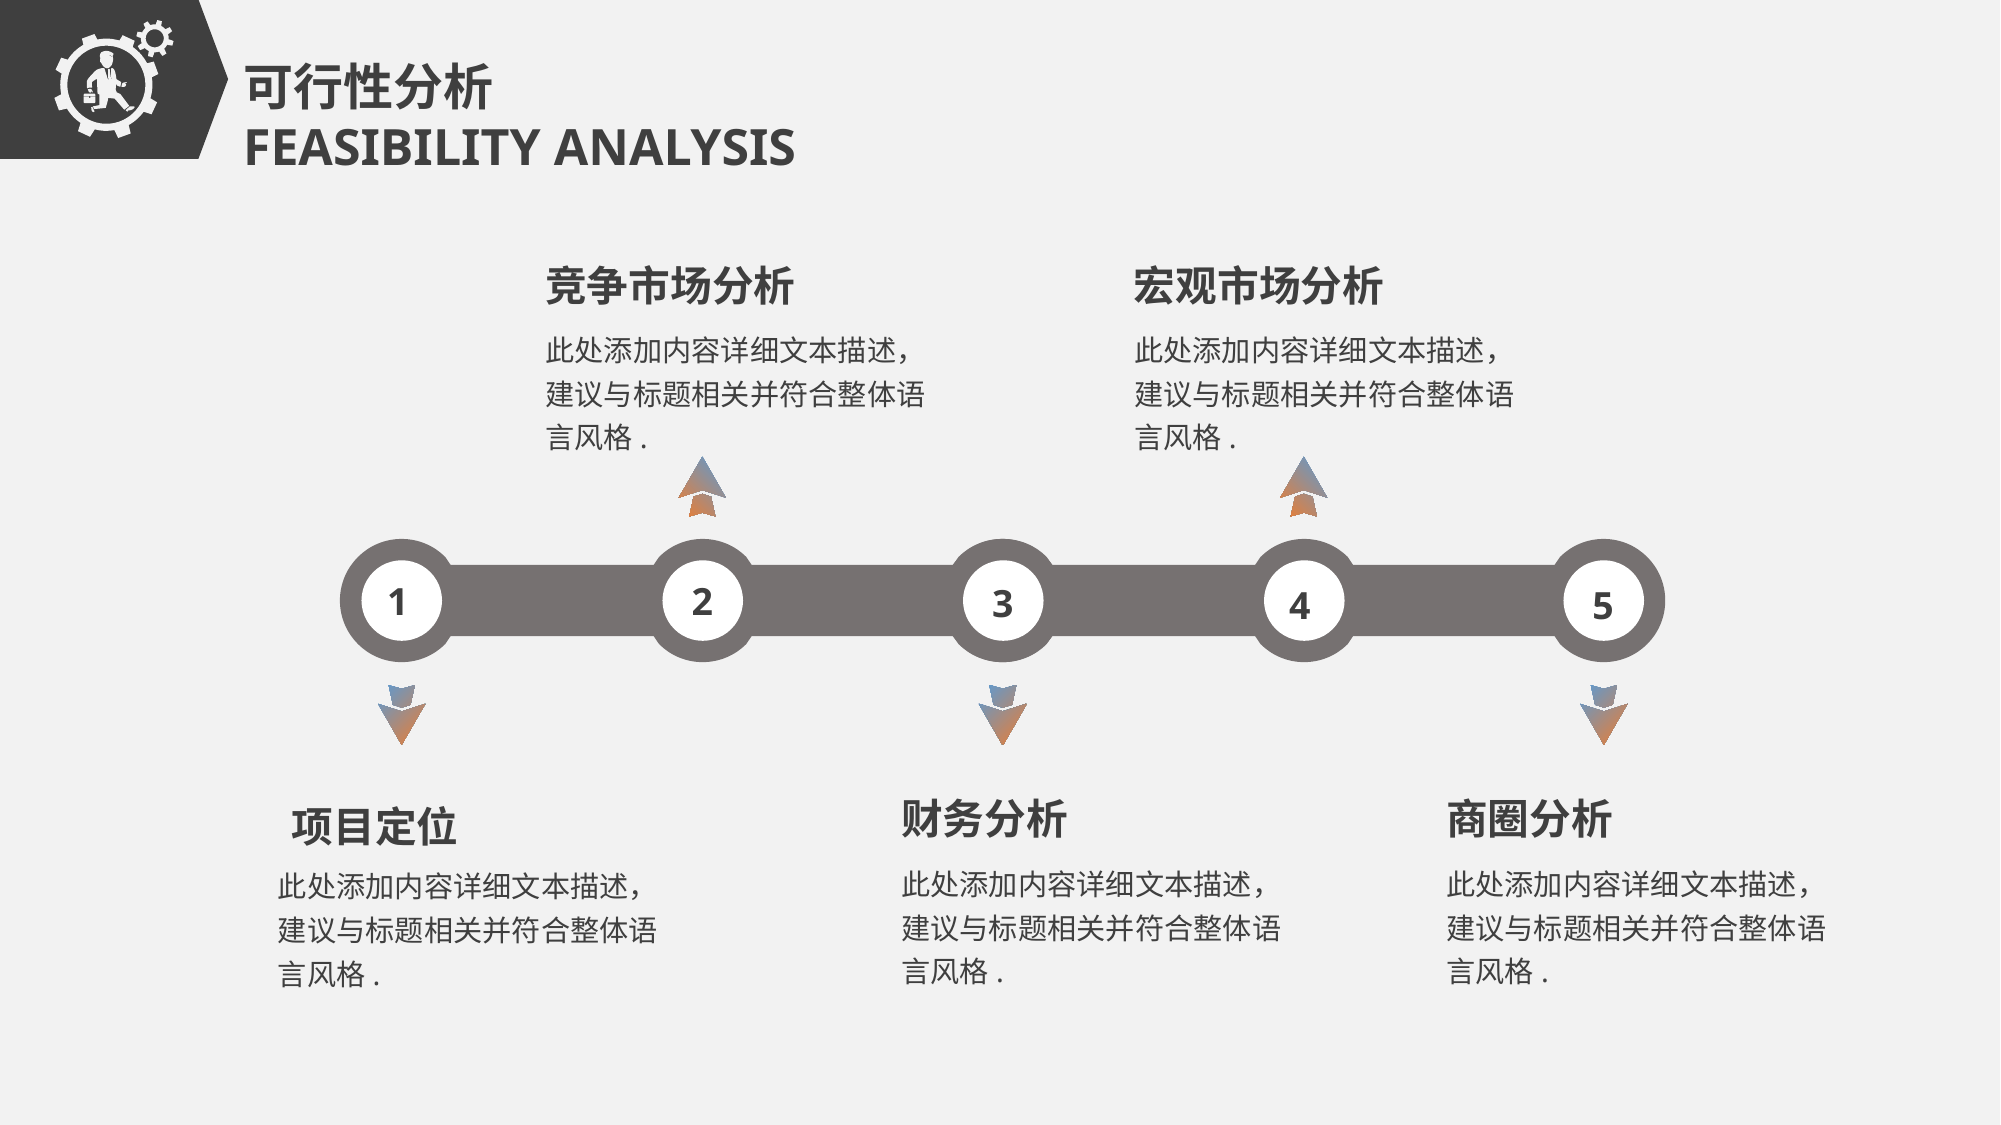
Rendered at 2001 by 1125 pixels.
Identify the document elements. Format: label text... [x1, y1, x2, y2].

text_box 此处添加内容详细文本描述，建议与标题相关并符合整体语言风格. [263, 852, 688, 1011]
text_box 财务分析 [886, 780, 1431, 856]
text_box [339, 456, 1666, 745]
text_box 项目定位 [276, 788, 846, 864]
text_box 此处添加内容详细文本描述，建议与标题相关并符合整体语言风格. [1119, 315, 1545, 456]
text_box 可行性分析 FEASIBILITY ANALYSIS [228, 76, 925, 155]
text_box 商圈分析 [1431, 780, 2000, 856]
text_box 此处添加内容详细文本描述，建议与标题相关并符合整体语言风格. [1431, 849, 1857, 1009]
text_box 宏观市场分析 [1119, 246, 1688, 322]
text_box 此处添加内容详细文本描述，建议与标题相关并符合整体语言风格. [530, 315, 956, 456]
text_box [54, 34, 159, 139]
text_box 竞争市场分析 [530, 246, 1099, 322]
text_box [136, 20, 174, 58]
text_box 此处添加内容详细文本描述，建议与标题相关并符合整体语言风格. [886, 849, 1312, 1009]
text_box [0, 0, 229, 160]
